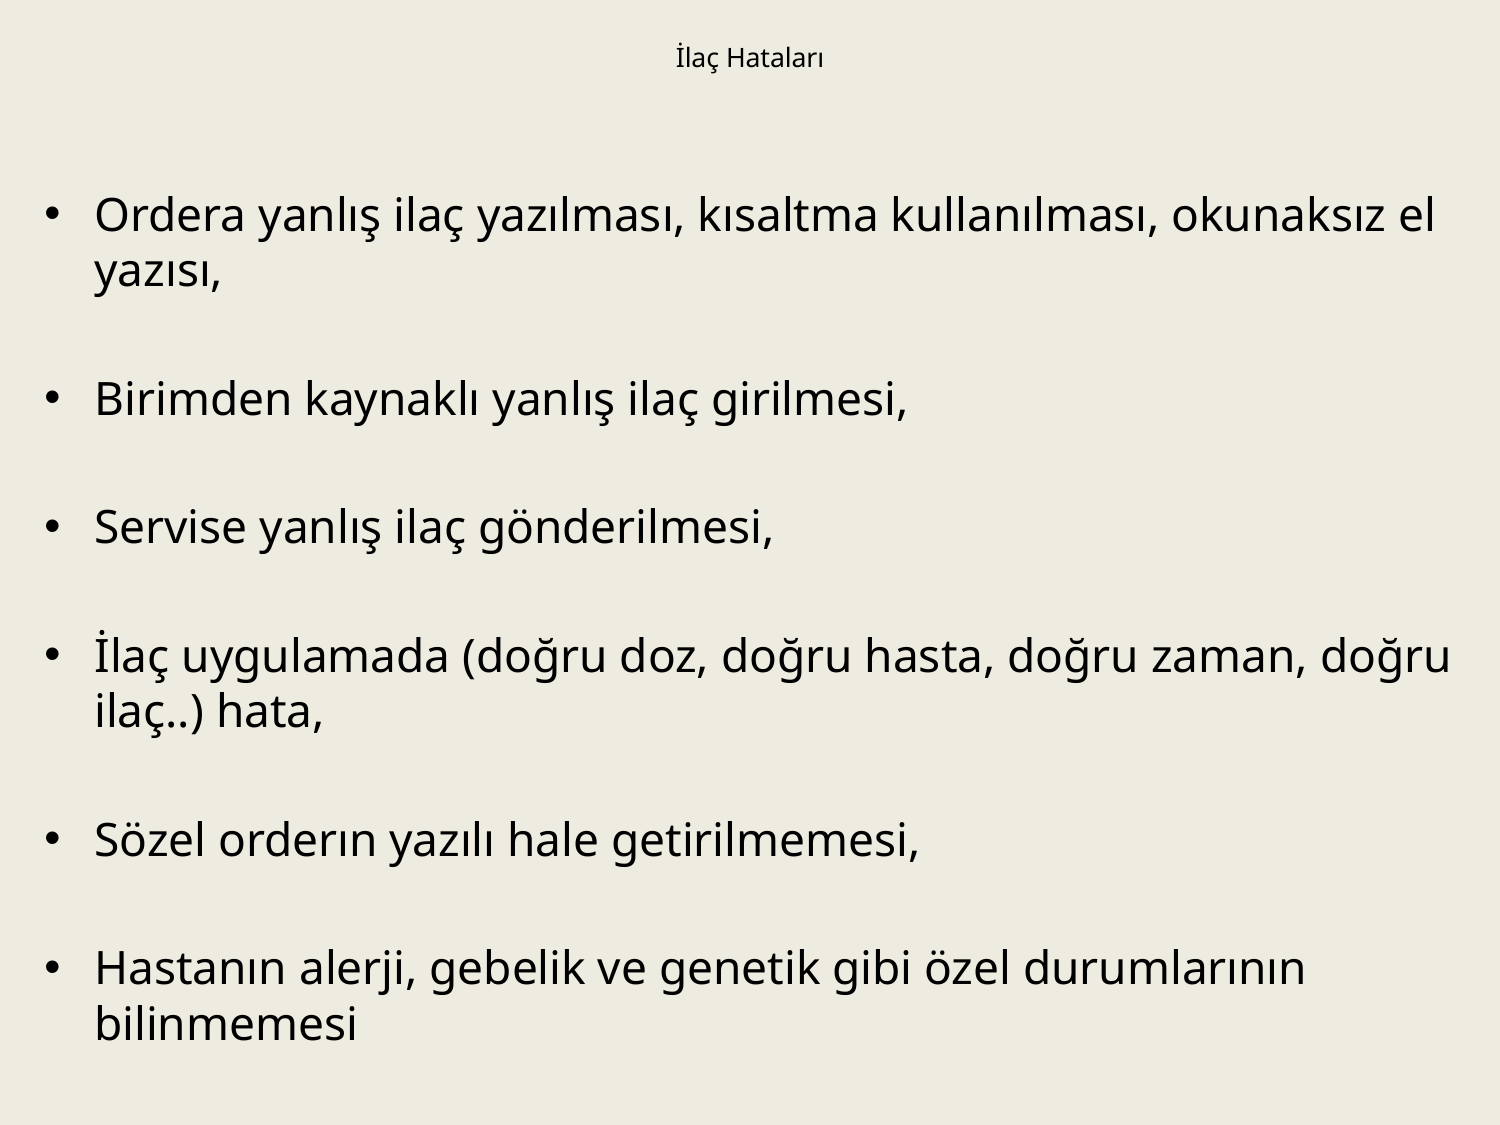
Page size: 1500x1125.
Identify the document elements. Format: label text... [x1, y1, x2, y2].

list Ordera yanlış ilaç yazılması, kısaltma kullanılması, okunaksız el yazısı, Birimden kaynaklı yanlış ilaç girilmesi, Servise yanlış ilaç gönderilmesi, İlaç uygulamada (doğru doz, doğru hasta, doğru zaman, doğru ilaç..) hata, Sözel orderın yazılı hale getirilmemesi, Hastanın alerji, gebelik ve genetik gibi özel durumlarının bilinmemesi [29, 113, 1500, 1125]
title İlaç Hataları [75, 0, 1425, 113]
